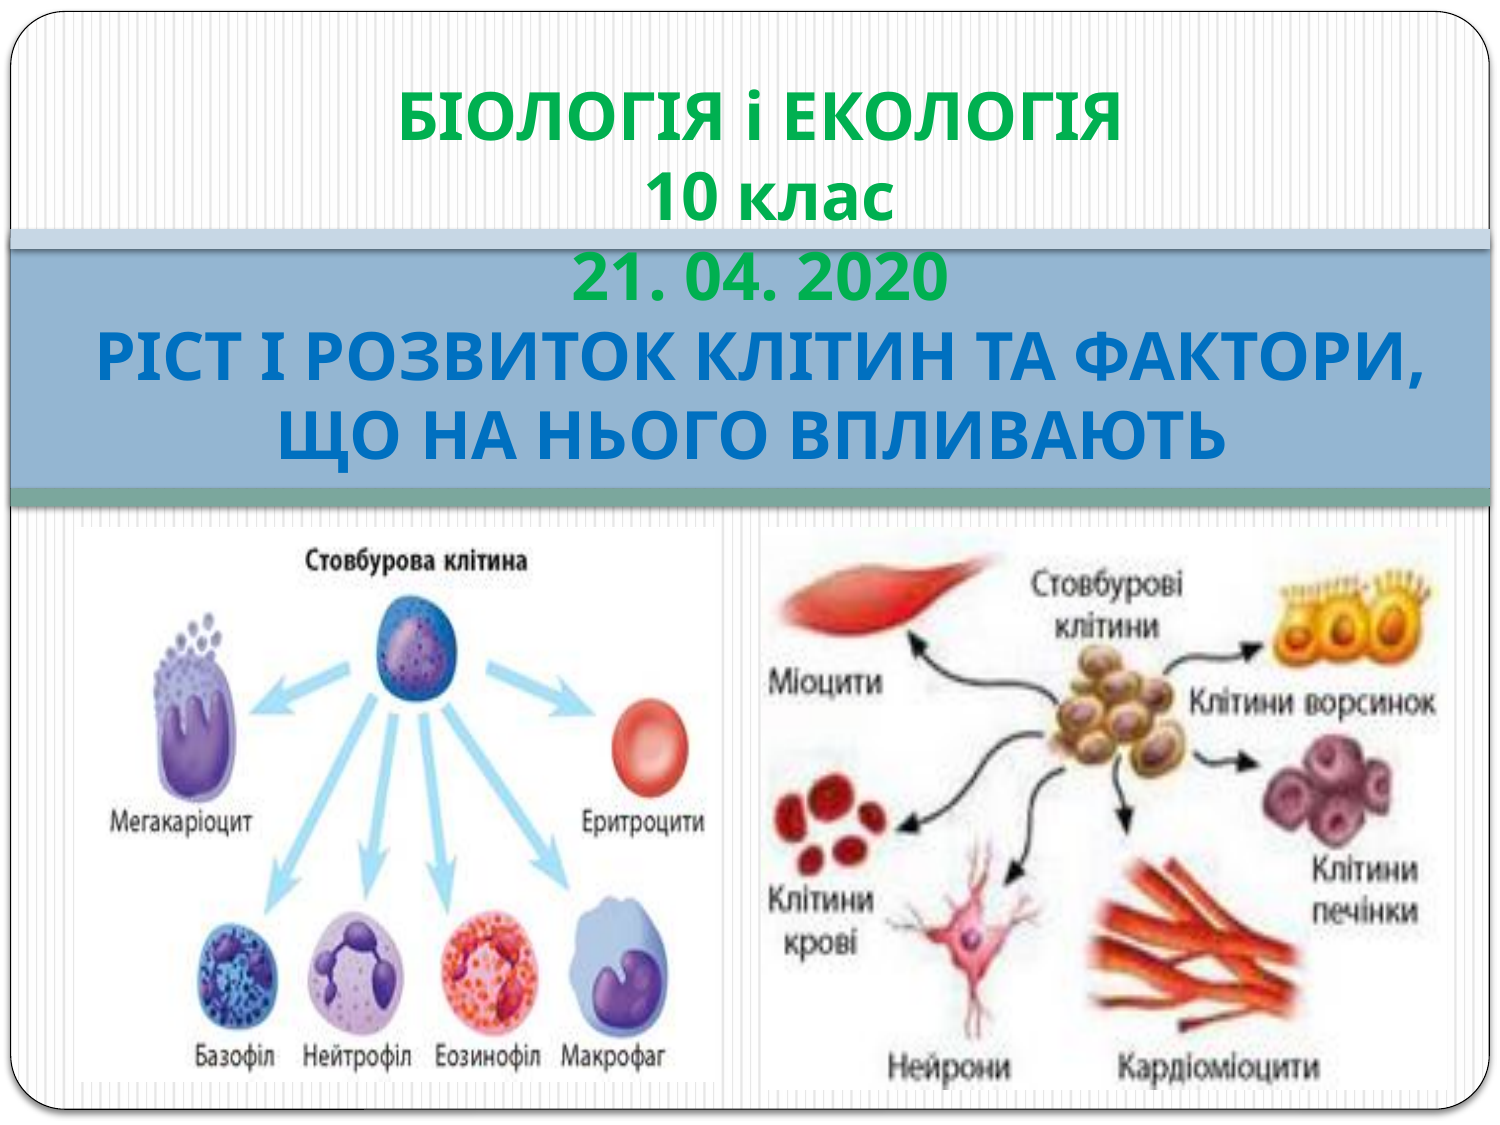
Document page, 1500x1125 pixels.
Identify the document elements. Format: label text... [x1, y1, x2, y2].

picture [74, 527, 715, 1082]
picture [761, 527, 1448, 1091]
title БІОЛОГІЯ і ЕКОЛОГІЯ 10 клас 21. 04. 2020 РІСТ І РОЗВИТОК КЛІТИН ТА ФАКТОРИ, ЩО НА НЬОГО ВПЛИВАЮТЬ [75, 66, 1447, 489]
